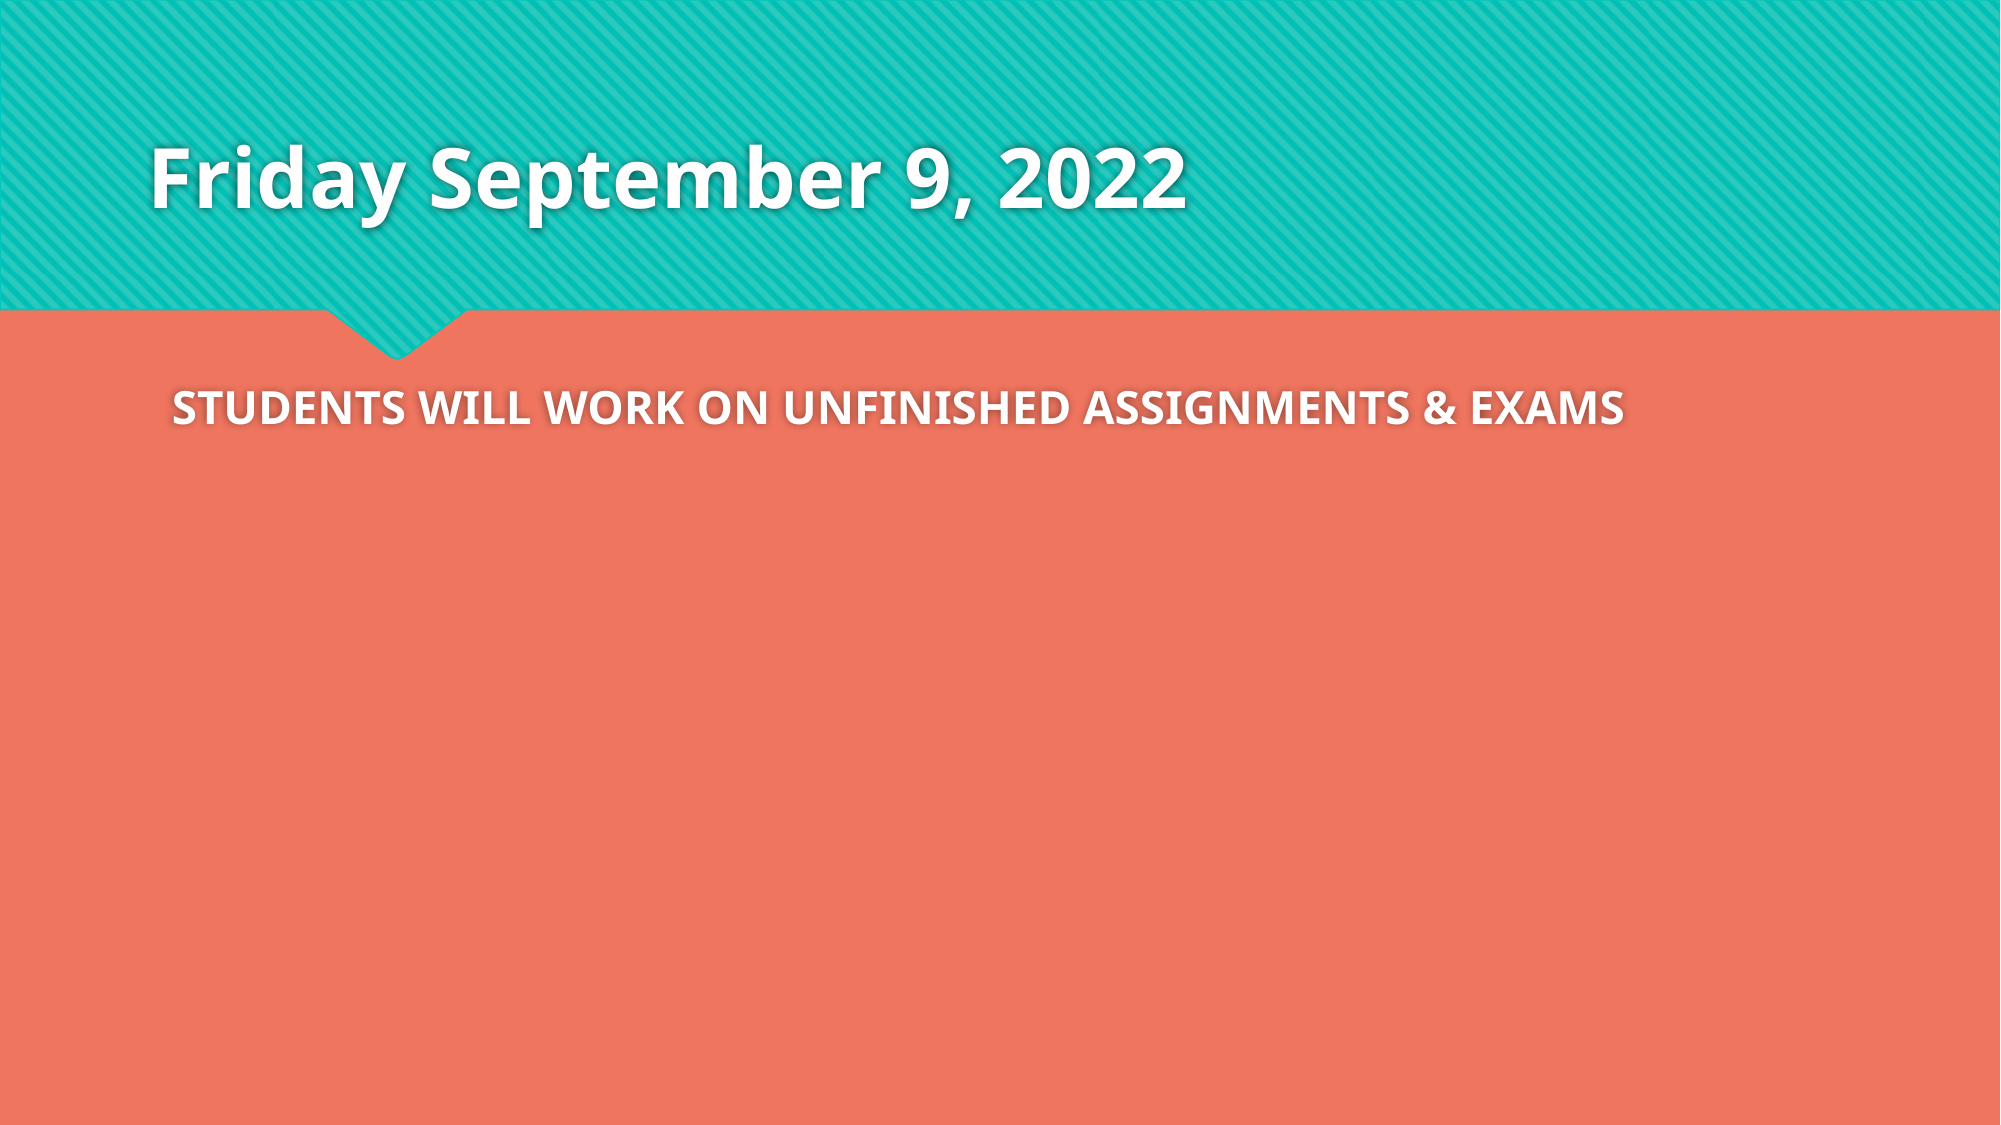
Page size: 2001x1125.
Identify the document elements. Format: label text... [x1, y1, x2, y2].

list STUDENTS WILL WORK ON UNFINISHED ASSIGNMENTS & EXAMS [134, 317, 1866, 646]
title Friday September 9, 2022 [132, 73, 1868, 233]
